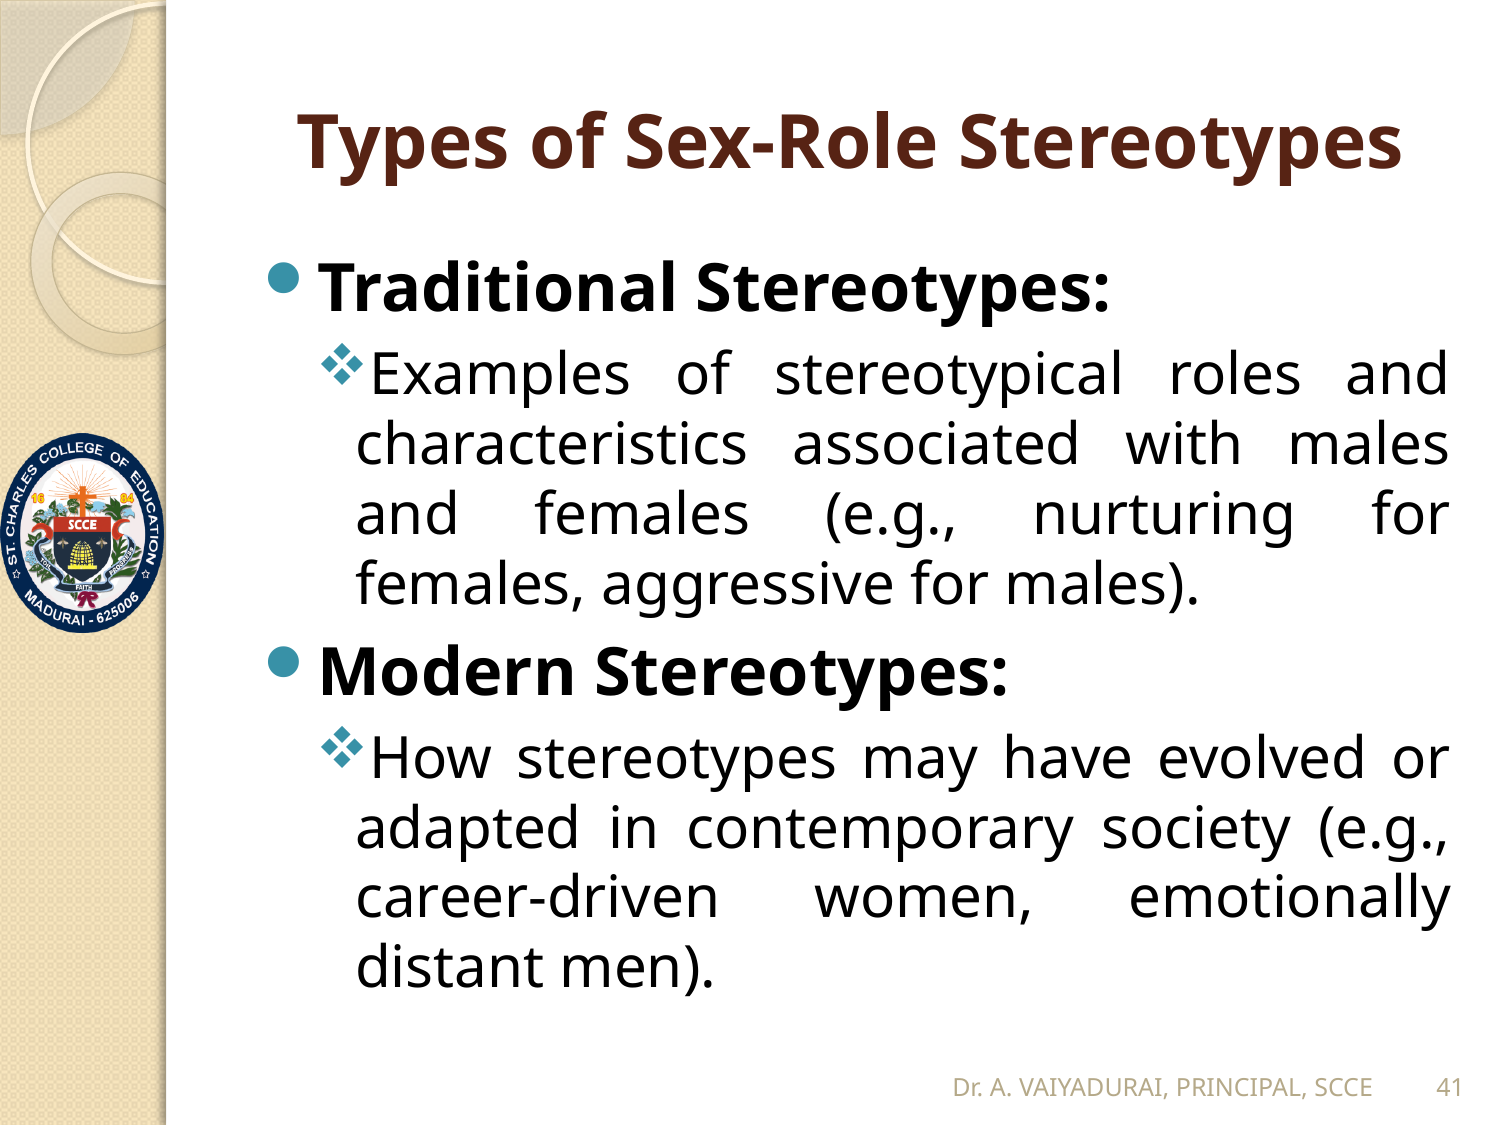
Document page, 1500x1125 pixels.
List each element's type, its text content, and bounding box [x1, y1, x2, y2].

list Traditional Stereotypes: Examples of stereotypical roles and characteristics associated with males and females (e.g., nurturing for females, aggressive for males). Modern Stereotypes: How stereotypes may have evolved or adapted in contemporary society (e.g., career-driven women, emotionally distant men). [235, 237, 1466, 1025]
footer Dr. A. VAIYADURAI, PRINCIPAL, SCCE [937, 1034, 1413, 1113]
slide_number 41 [1413, 1034, 1488, 1113]
picture [0, 433, 165, 633]
title Types of Sex-Role Stereotypes [235, 45, 1466, 233]
